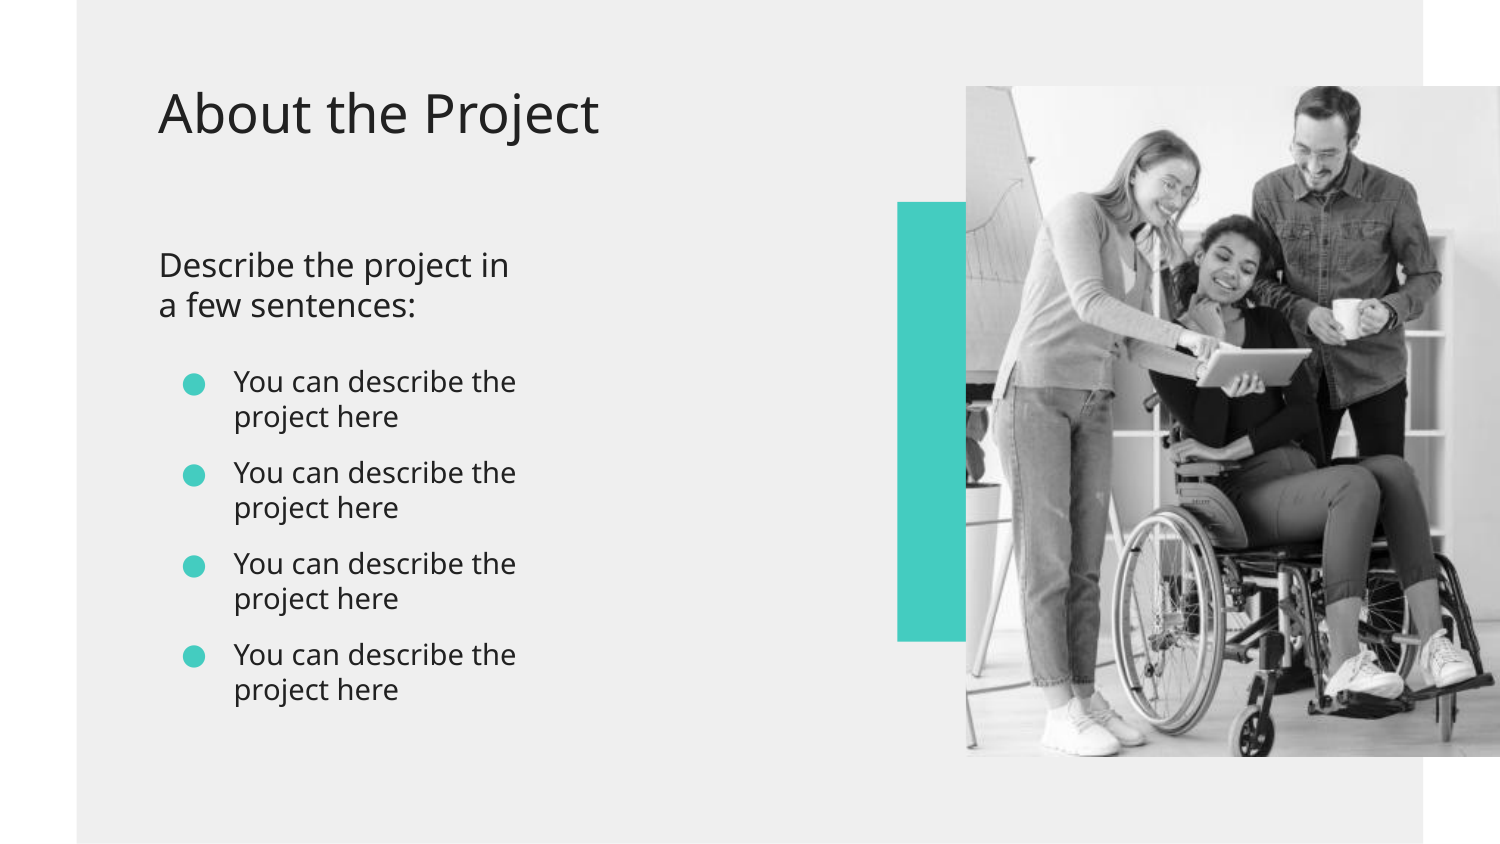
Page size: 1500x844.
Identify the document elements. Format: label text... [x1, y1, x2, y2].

title About the Project [143, 64, 788, 189]
picture [965, 86, 1500, 758]
list You can describe the project here You can describe the project here You can describe the project here You can describe the project here [143, 348, 621, 733]
subtitle Describe the project in a few sentences: [143, 265, 534, 339]
